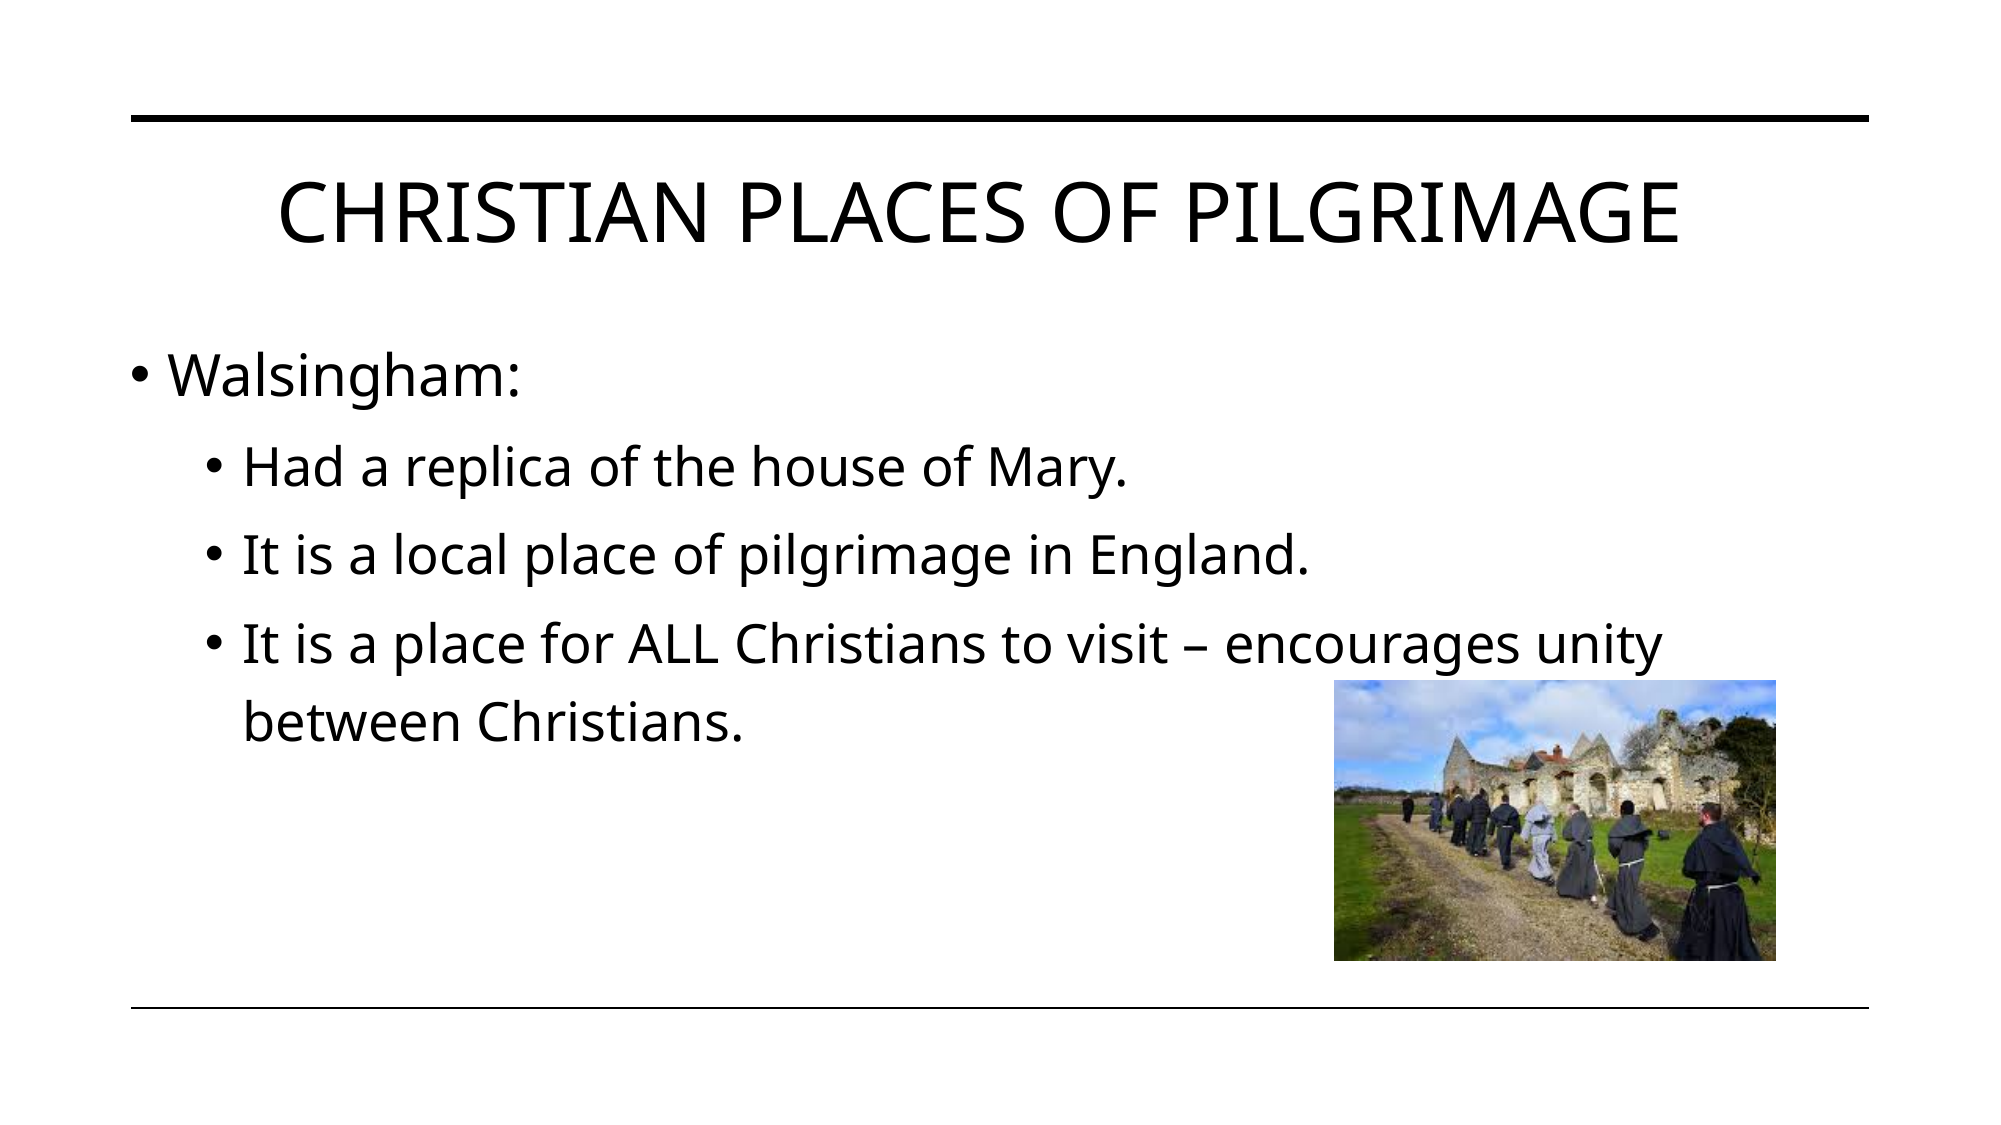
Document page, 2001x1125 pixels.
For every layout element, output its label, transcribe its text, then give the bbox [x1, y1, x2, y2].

picture [1334, 680, 1776, 961]
title Christian places of Pilgrimage [114, 151, 1869, 317]
list Walsingham: Had a replica of the house of Mary. It is a local place of pilgrimage in England. It is a place for ALL Christians to visit – encourages unity between Christians. [114, 317, 1869, 973]
